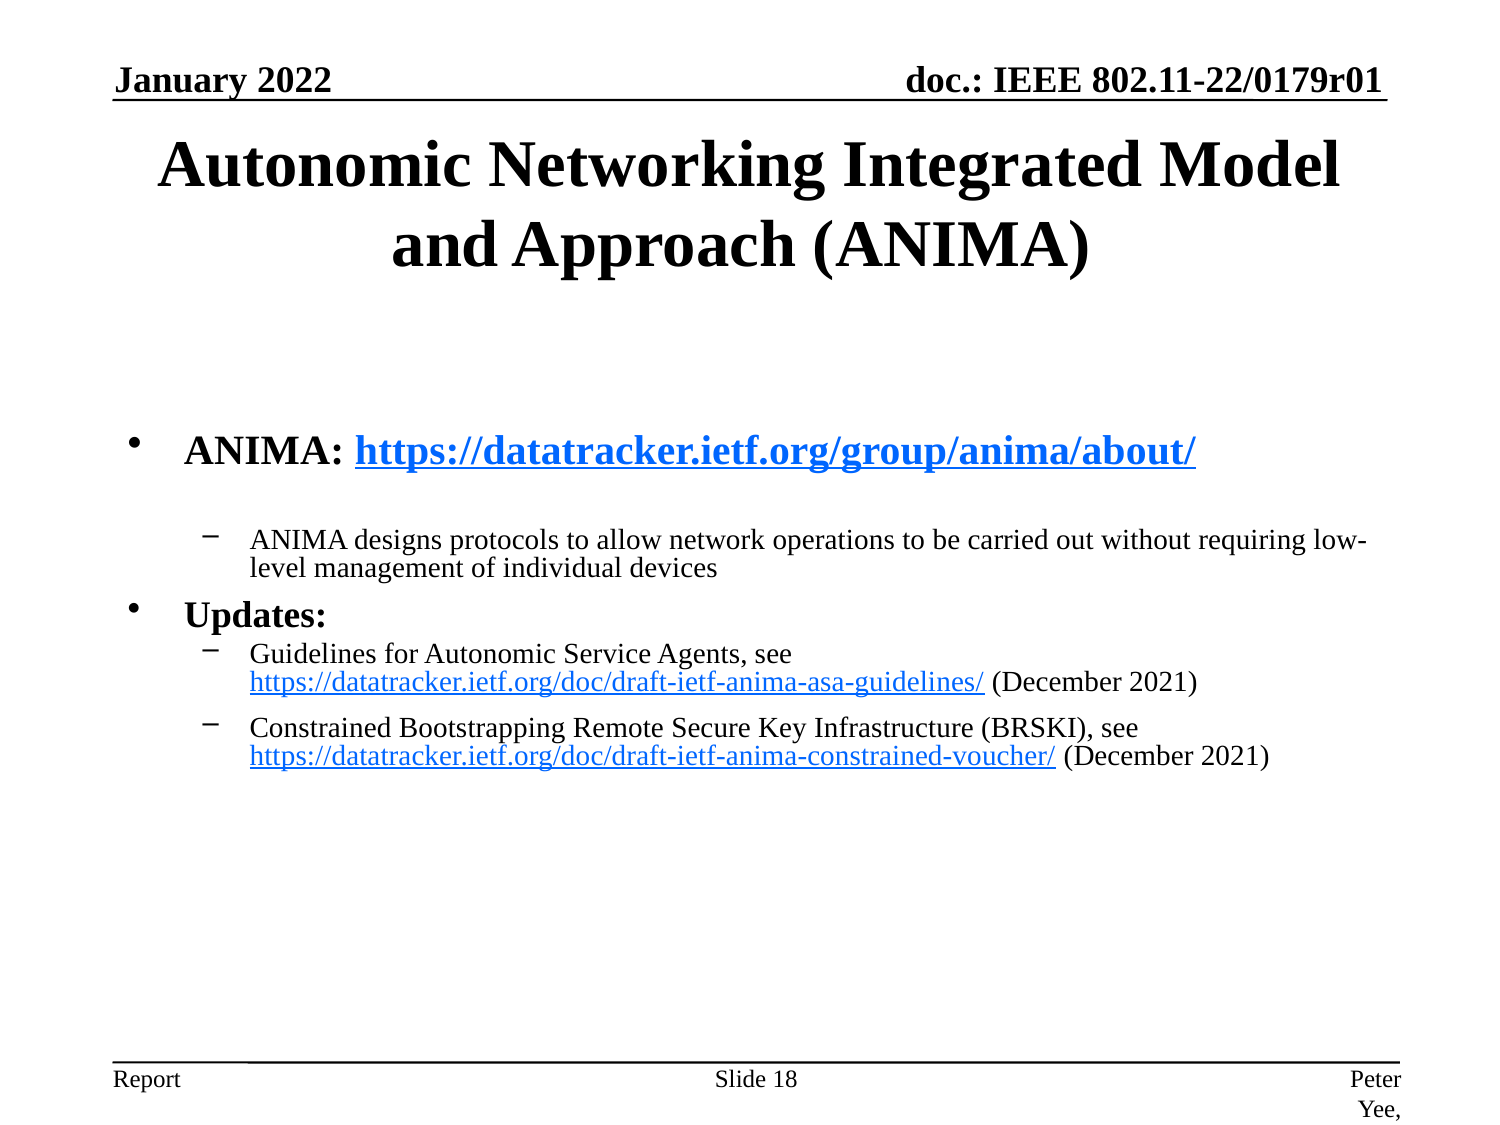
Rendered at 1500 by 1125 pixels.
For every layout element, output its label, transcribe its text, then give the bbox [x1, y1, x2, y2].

title Autonomic Networking Integrated Model and Approach (ANIMA) [112, 112, 1388, 288]
footer Peter Yee, AKAYLA [1325, 1062, 1402, 1093]
slide_number Slide 18 [712, 1062, 800, 1093]
list ANIMA: https://datatracker.ietf.org/group/anima/about/ ANIMA designs protocols to allow network operations to be carried out without requiring low-level management of individual devices Updates: Guidelines for Autonomic Service Agents, see https://datatracker.ietf.org/doc/draft-ietf-anima-asa-guidelines/ (December 2021) Constrained Bootstrapping Remote Secure Key Infrastructure (BRSKI), see https://datatracker.ietf.org/doc/draft-ietf-anima-constrained-voucher/ (December 2021) [112, 324, 1388, 1000]
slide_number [114, 54, 425, 100]
